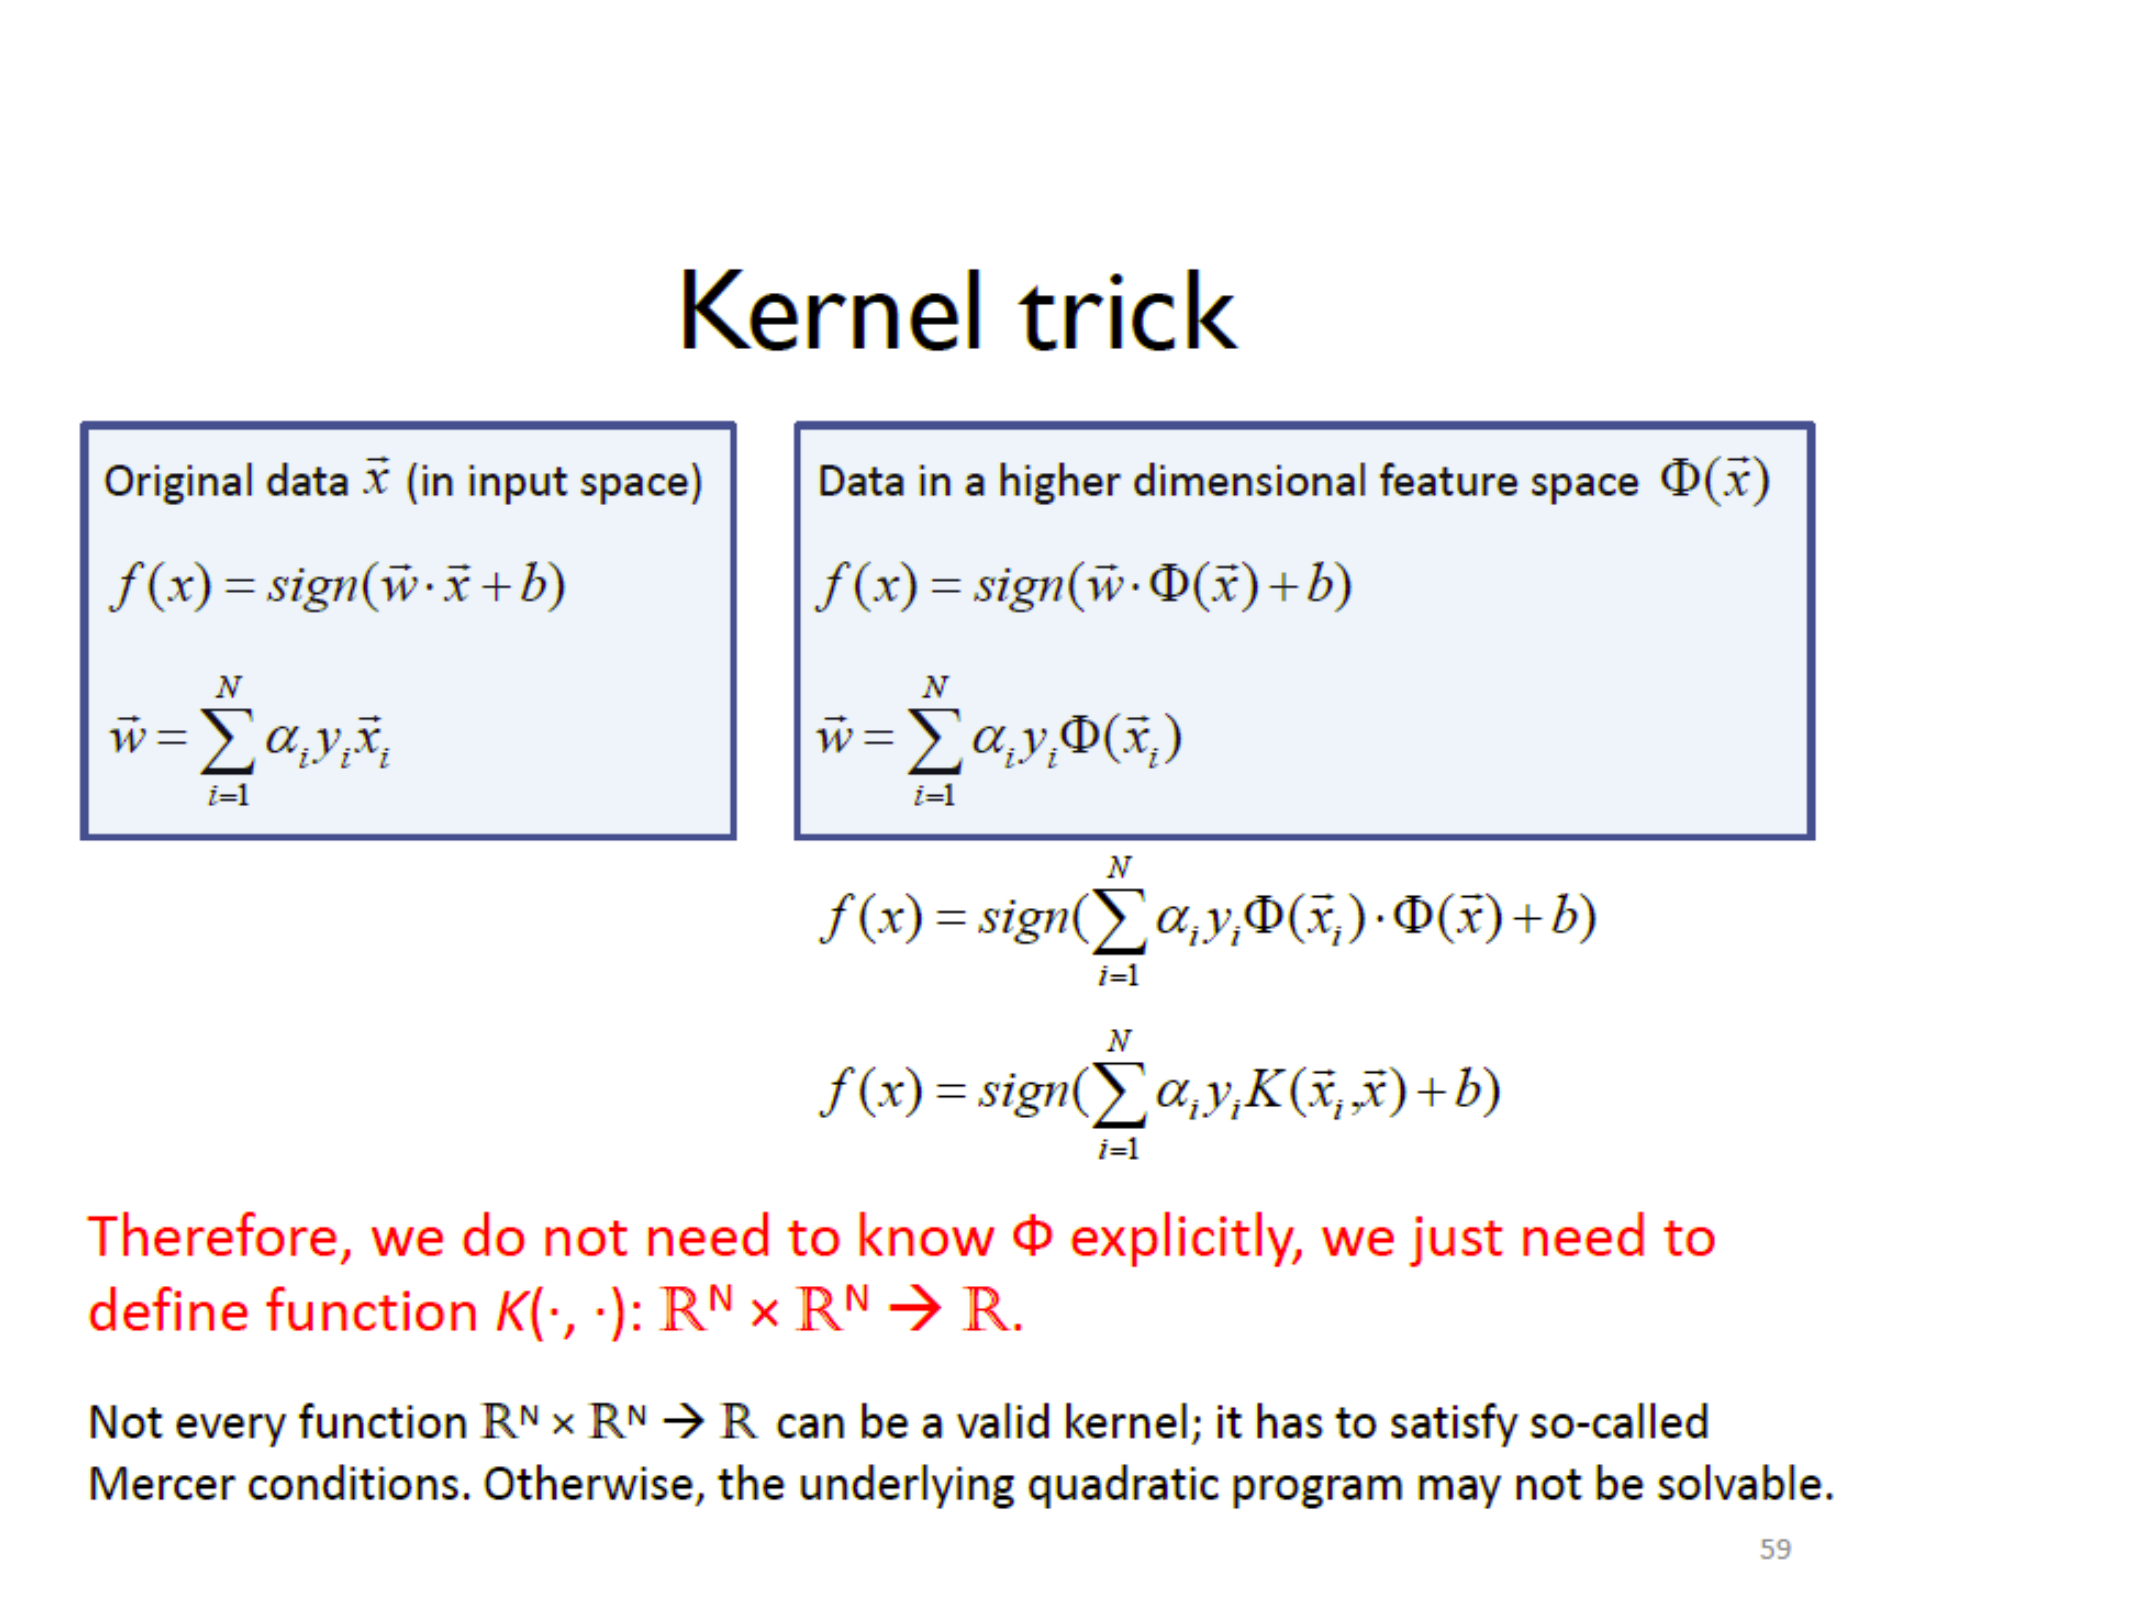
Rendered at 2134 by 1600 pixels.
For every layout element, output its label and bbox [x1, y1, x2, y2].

picture [41, 237, 1859, 1576]
